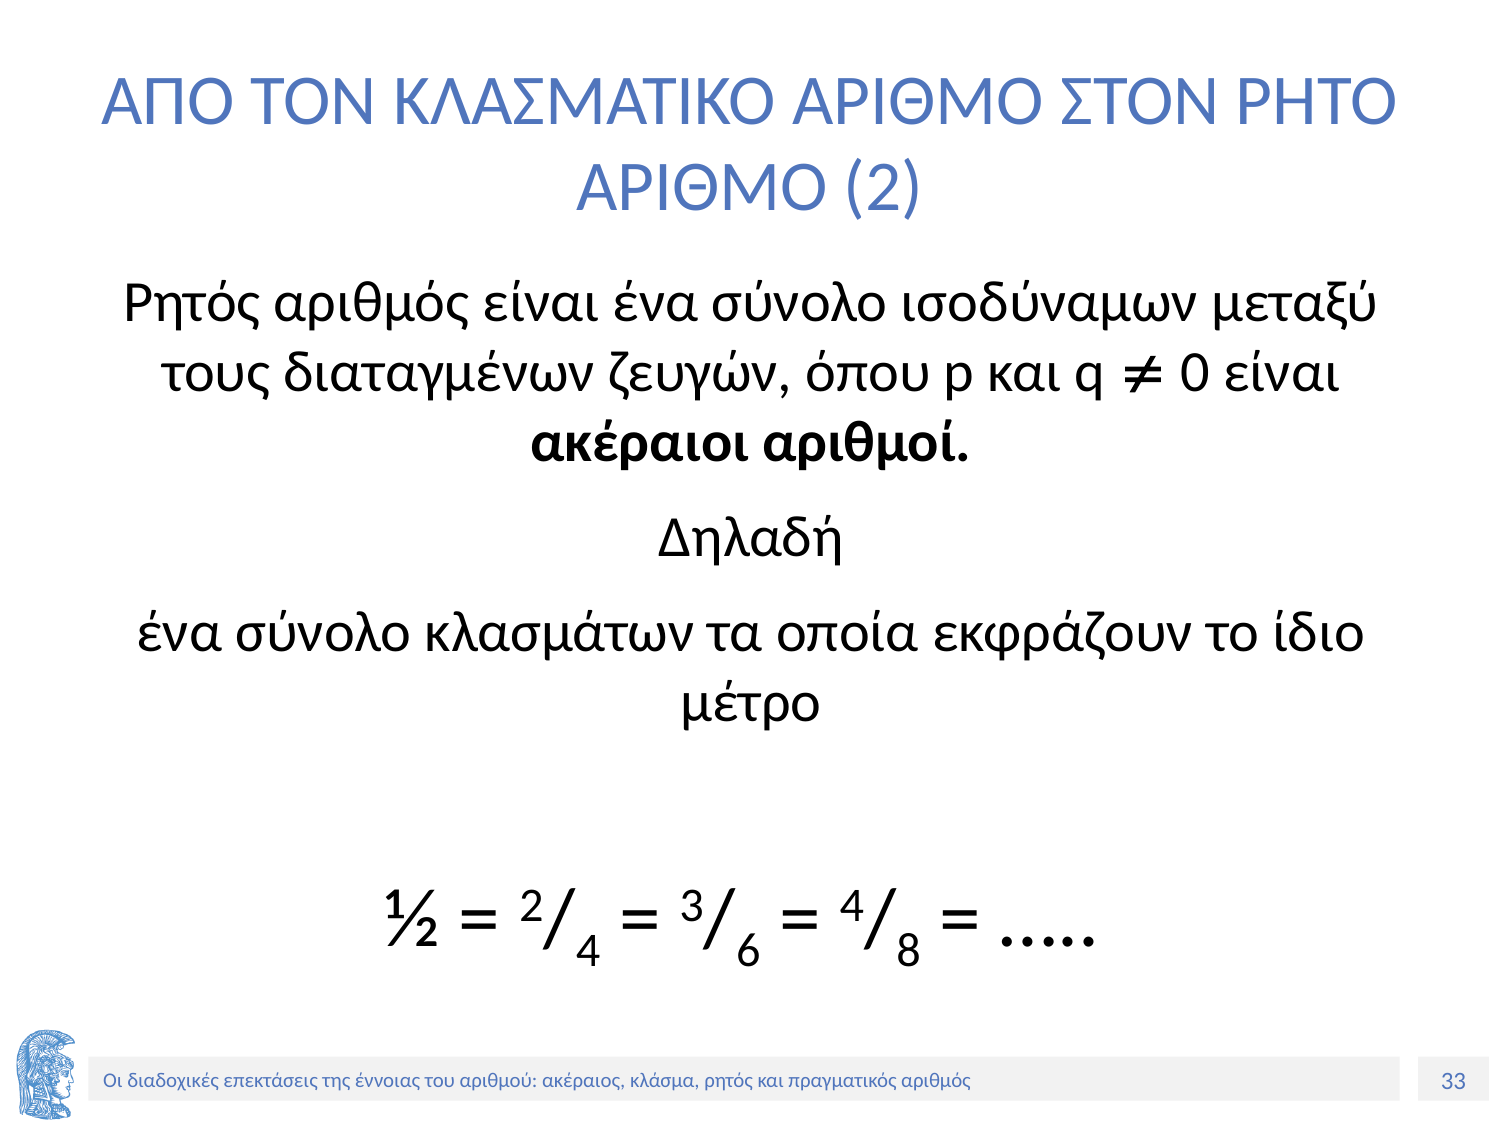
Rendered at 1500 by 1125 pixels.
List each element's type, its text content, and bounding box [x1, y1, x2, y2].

list Ρητός αριθμός είναι ένα σύνολο ισοδύναμων μεταξύ τους διαταγμένων ζευγών, όπου p και q  0 είναι ακέραιοι αριθμοί. Δηλαδή ένα σύνολο κλασμάτων τα οποία εκφράζουν το ίδιο μέτρο ½ = 2/4 = 3/6 = 4/8 = ….. [76, 255, 1427, 998]
title ΑΠΟ ΤΟΝ ΚΛΑΣΜΑΤΙΚΟ ΑΡΙΘΜΟ ΣΤΟΝ ΡΗΤΟ ΑΡΙΘΜΟ (2) [75, 45, 1425, 233]
picture [9, 1026, 81, 1120]
